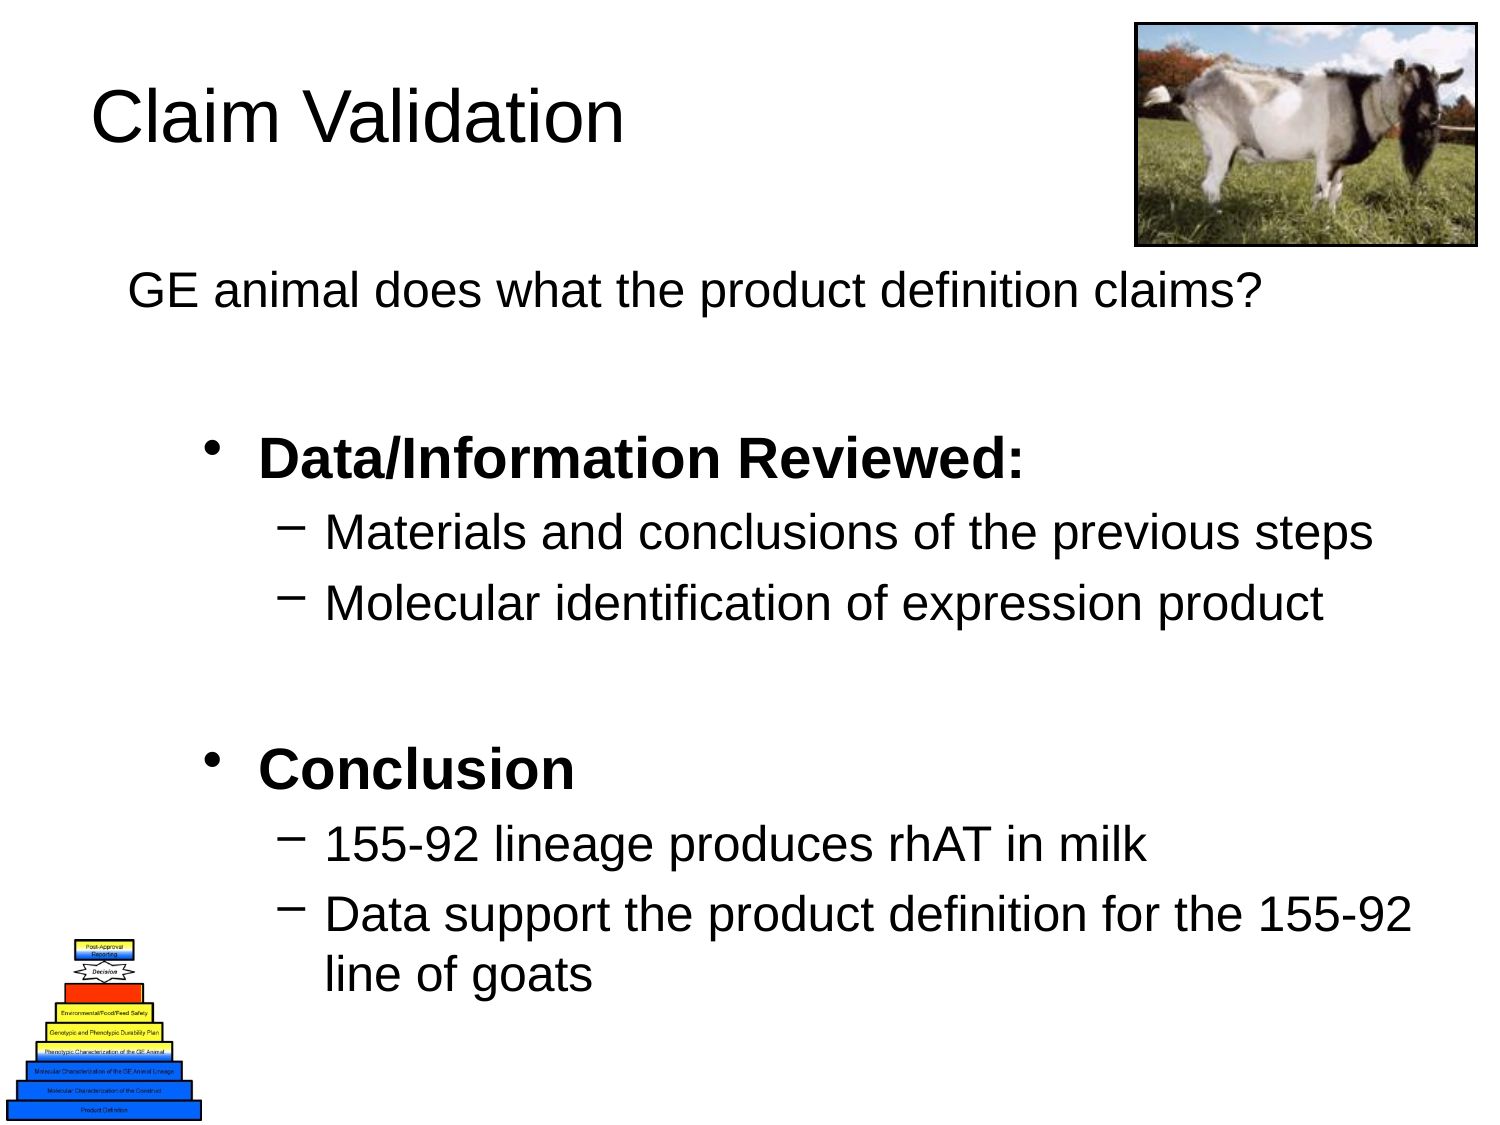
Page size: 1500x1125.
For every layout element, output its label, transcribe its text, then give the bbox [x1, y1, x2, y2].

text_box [5, 939, 202, 1122]
title Claim Validation [75, 50, 1132, 175]
picture [1137, 24, 1476, 244]
list Data/Information Reviewed: Materials and conclusions of the previous steps Molecular identification of expression product Conclusion 155-92 lineage produces rhAT in milk Data support the product definition for the 155-92 line of goats [187, 412, 1500, 1088]
text_box GE animal does what the product definition claims? [112, 249, 1288, 325]
